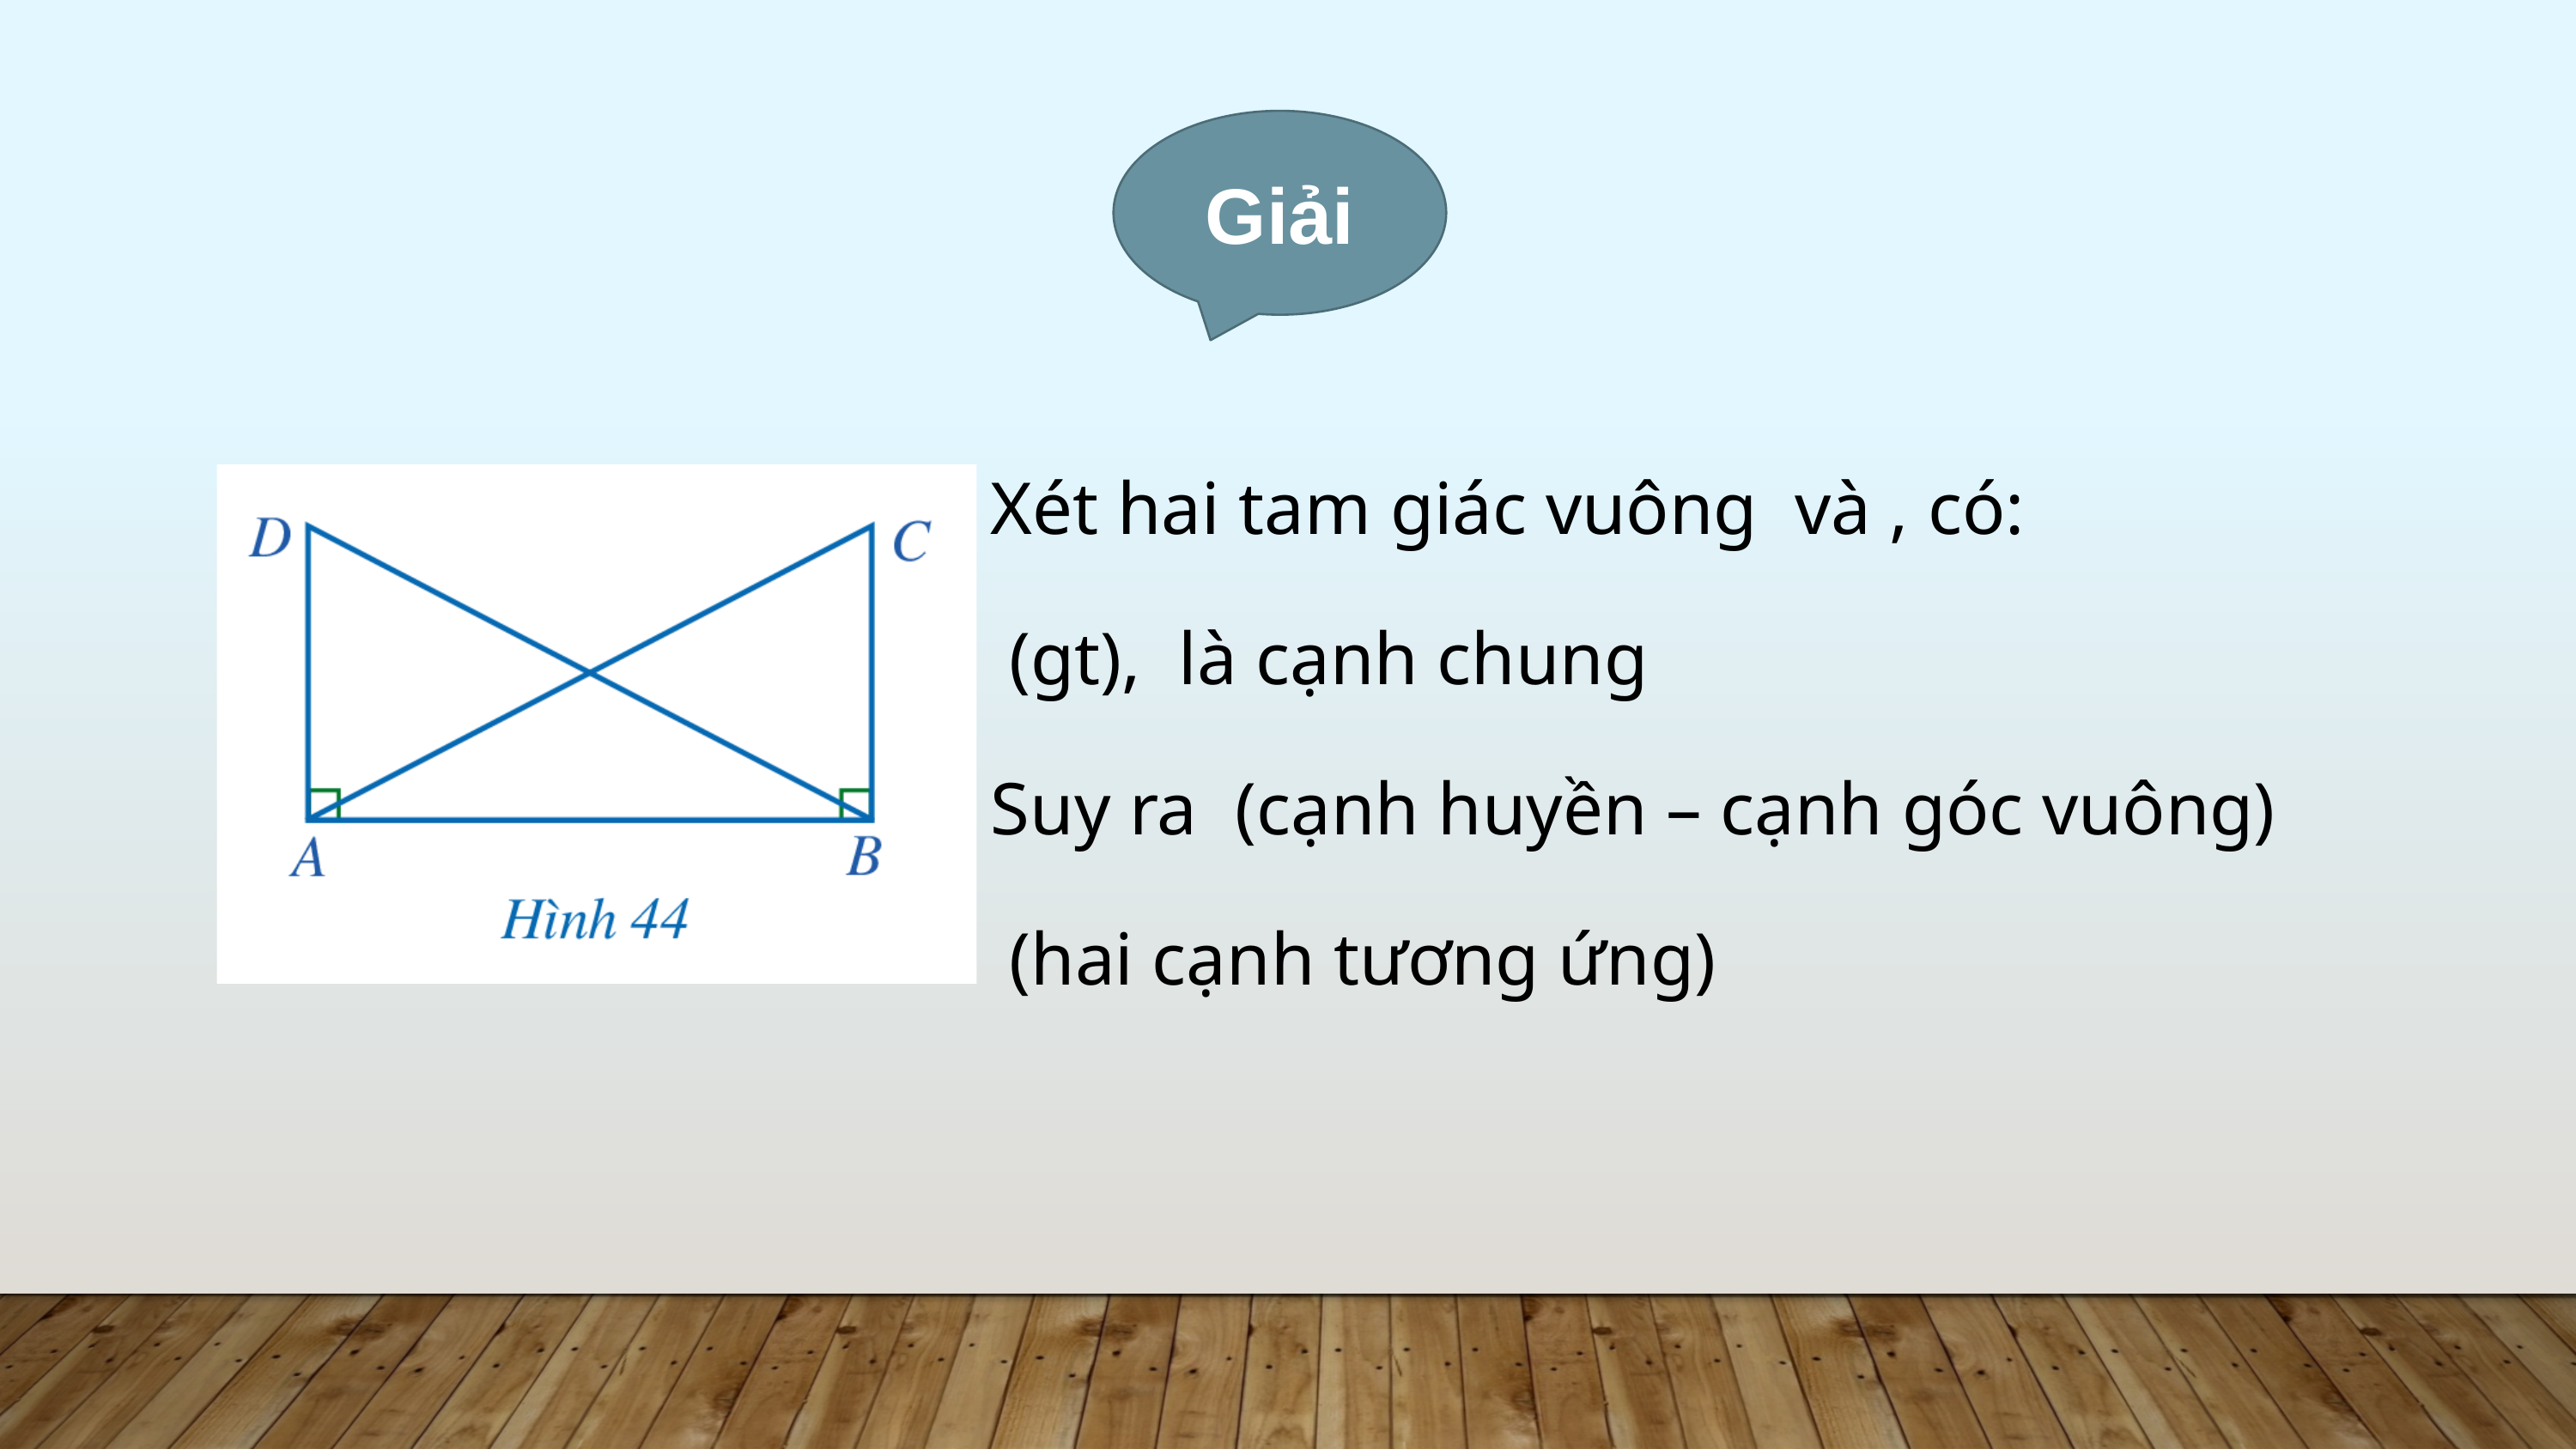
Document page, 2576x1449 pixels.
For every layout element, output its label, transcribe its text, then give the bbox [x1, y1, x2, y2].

picture [216, 464, 977, 984]
picture [0, 1294, 2576, 1449]
text_box Giải [1112, 109, 1448, 342]
